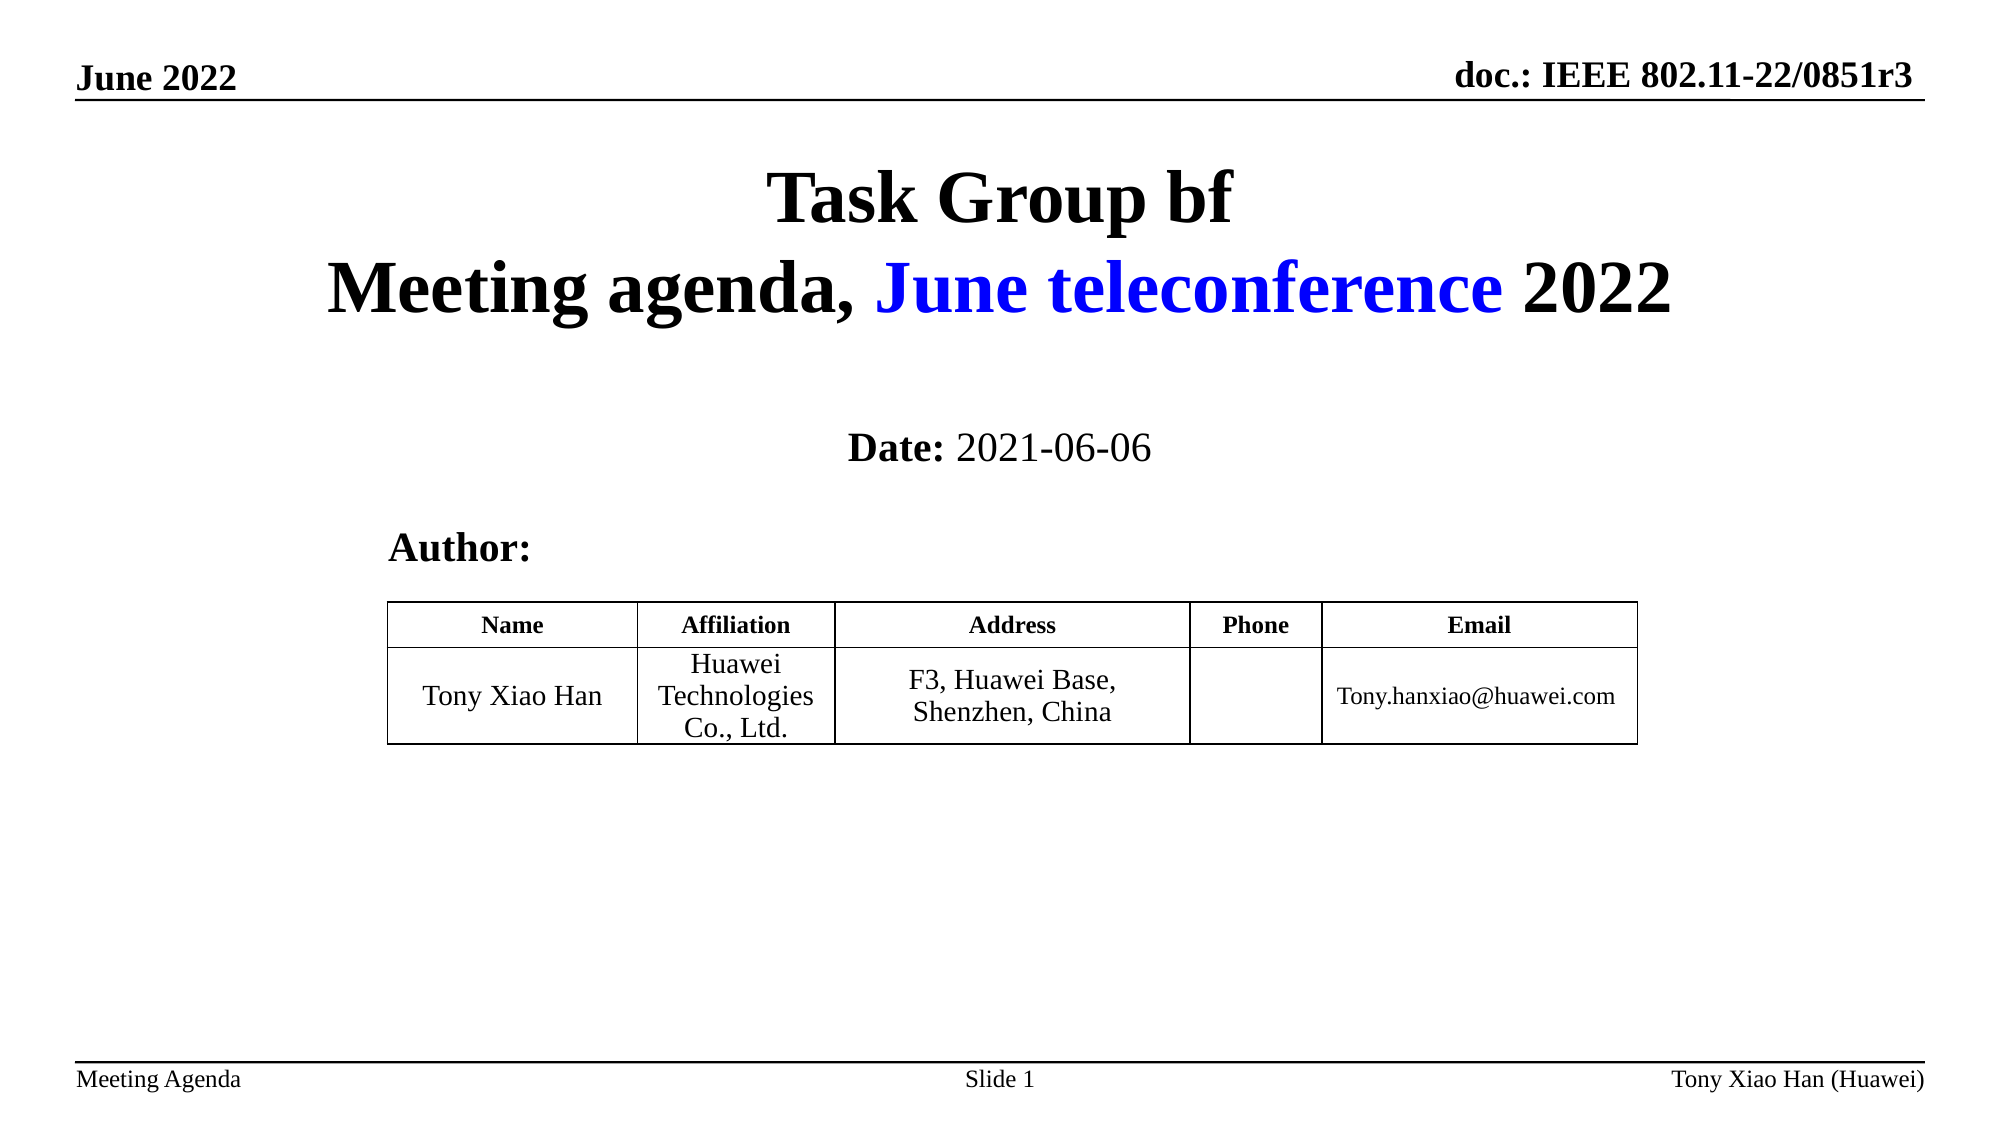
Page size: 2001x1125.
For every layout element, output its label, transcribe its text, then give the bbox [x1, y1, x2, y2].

list Date: 2021-06-06 [362, 412, 1638, 475]
title Task Group bf Meeting agenda, June teleconference 2022 [75, 149, 1925, 325]
table_cell Tony.hanxiao@huawei.com [1323, 648, 1637, 743]
text_box Author: [362, 512, 600, 575]
table_header Affiliation [638, 603, 834, 647]
table_cell Tony Xiao Han [388, 648, 637, 743]
table_header Name [388, 603, 637, 647]
table_header Email [1323, 603, 1637, 647]
table_cell F3, Huawei Base, Shenzhen, China [836, 648, 1189, 743]
table_cell [1191, 648, 1321, 743]
table_header Address [836, 603, 1189, 647]
table_cell Huawei Technologies Co., Ltd. [638, 648, 834, 743]
table_header Phone [1191, 603, 1321, 647]
